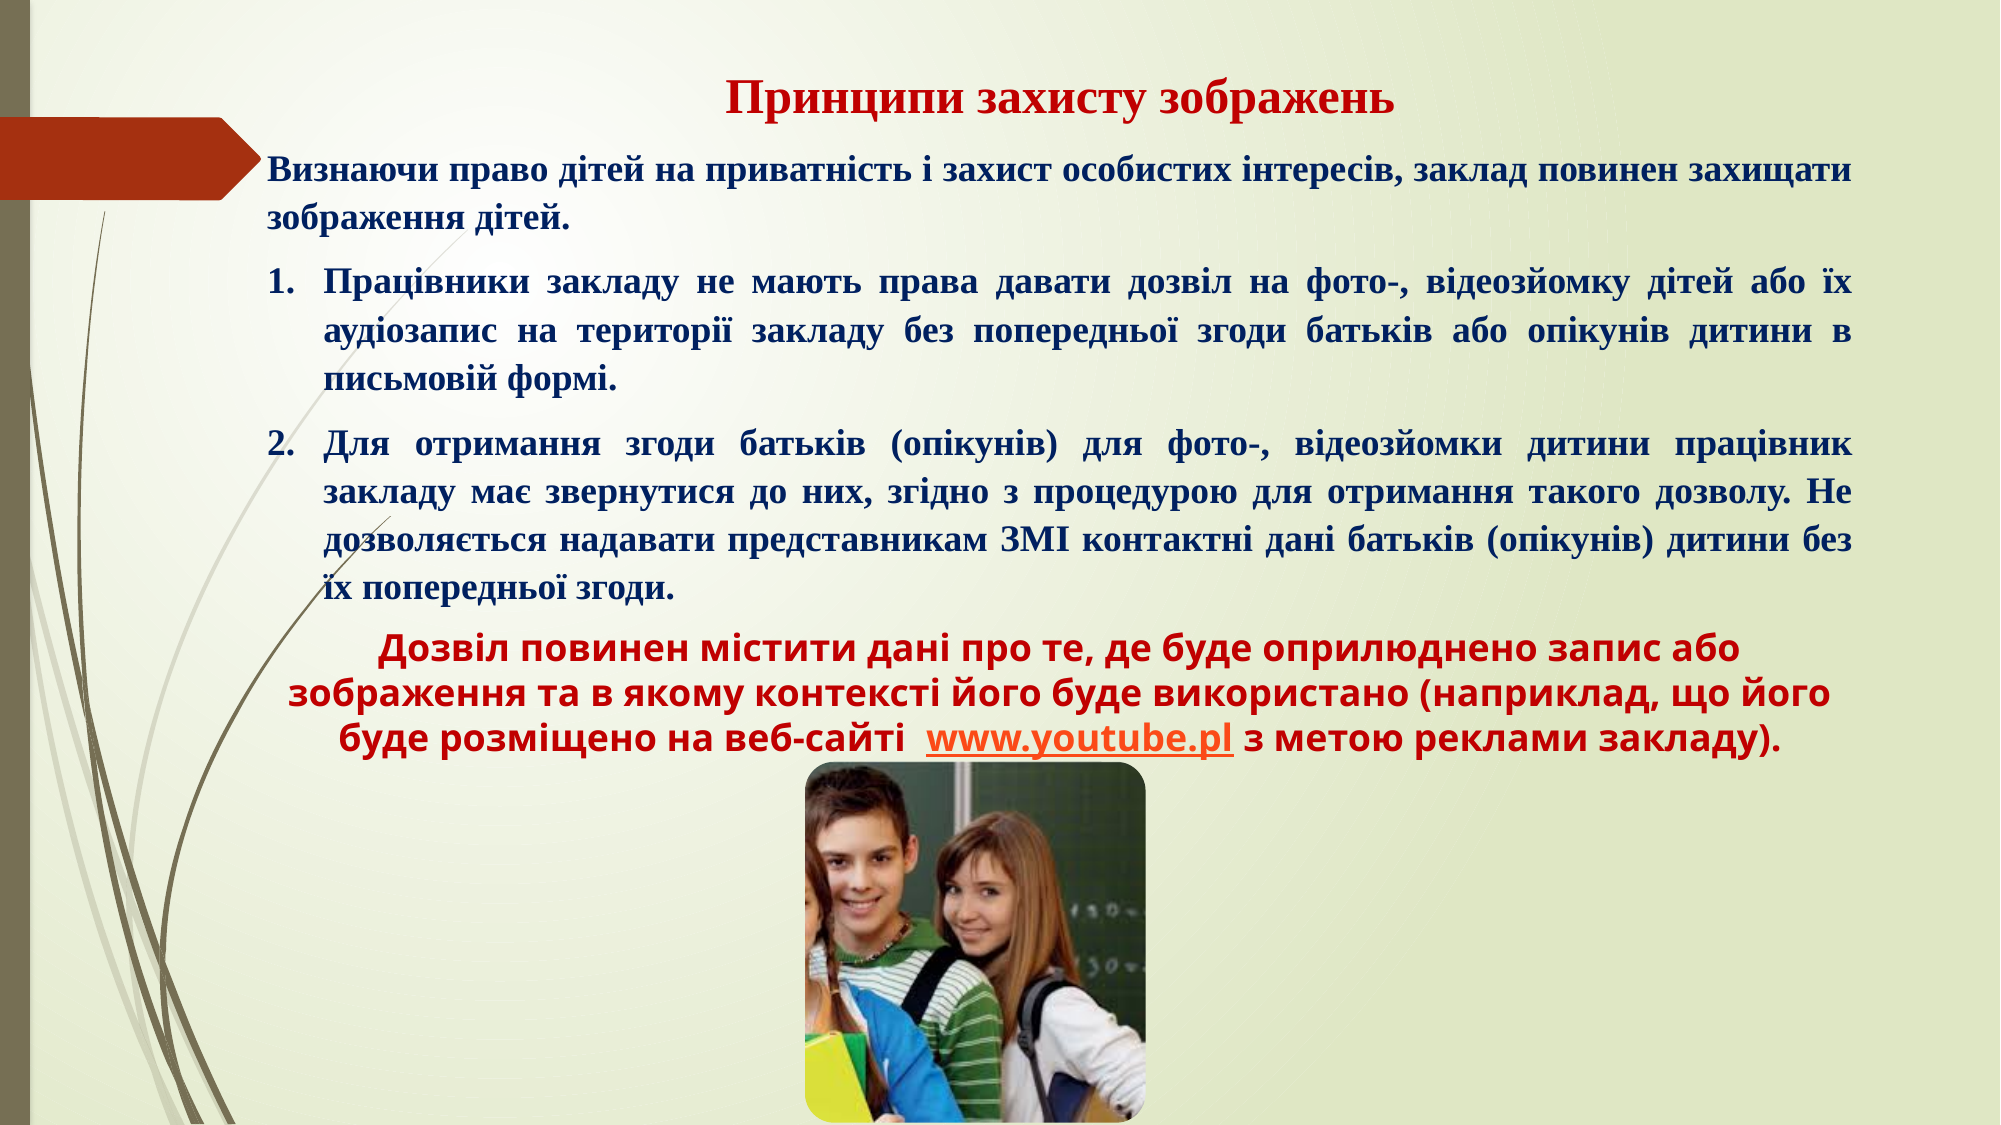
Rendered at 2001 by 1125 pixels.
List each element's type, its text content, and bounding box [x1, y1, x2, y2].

picture [804, 761, 1146, 1123]
text_box Принципи захисту зображень Визнаючи право дітей на приватність і захист особистих інтересів, заклад повинен захищати зображення дітей. Працівники закладу не мають права давати дозвіл на фото-, відеозйомку дітей або їх аудіозапис на території закладу без попередньої згоди батьків або опікунів дитини в письмовій формі. Для отримання згоди батьків (опікунів) для фото-, відеозйомки дитини працівник закладу має звернутися до них, згідно з процедурою для отримання такого дозволу. Не дозволяється надавати представникам ЗМІ контактні дані батьків (опікунів) дитини без їх попередньої згоди. Дозвіл повинен містити дані про те, де буде оприлюднено запис або зображення та в якому контексті його буде використано (наприклад, що його буде розміщено на веб-сайті www.youtube.pl з метою реклами закладу). [252, 52, 1869, 810]
